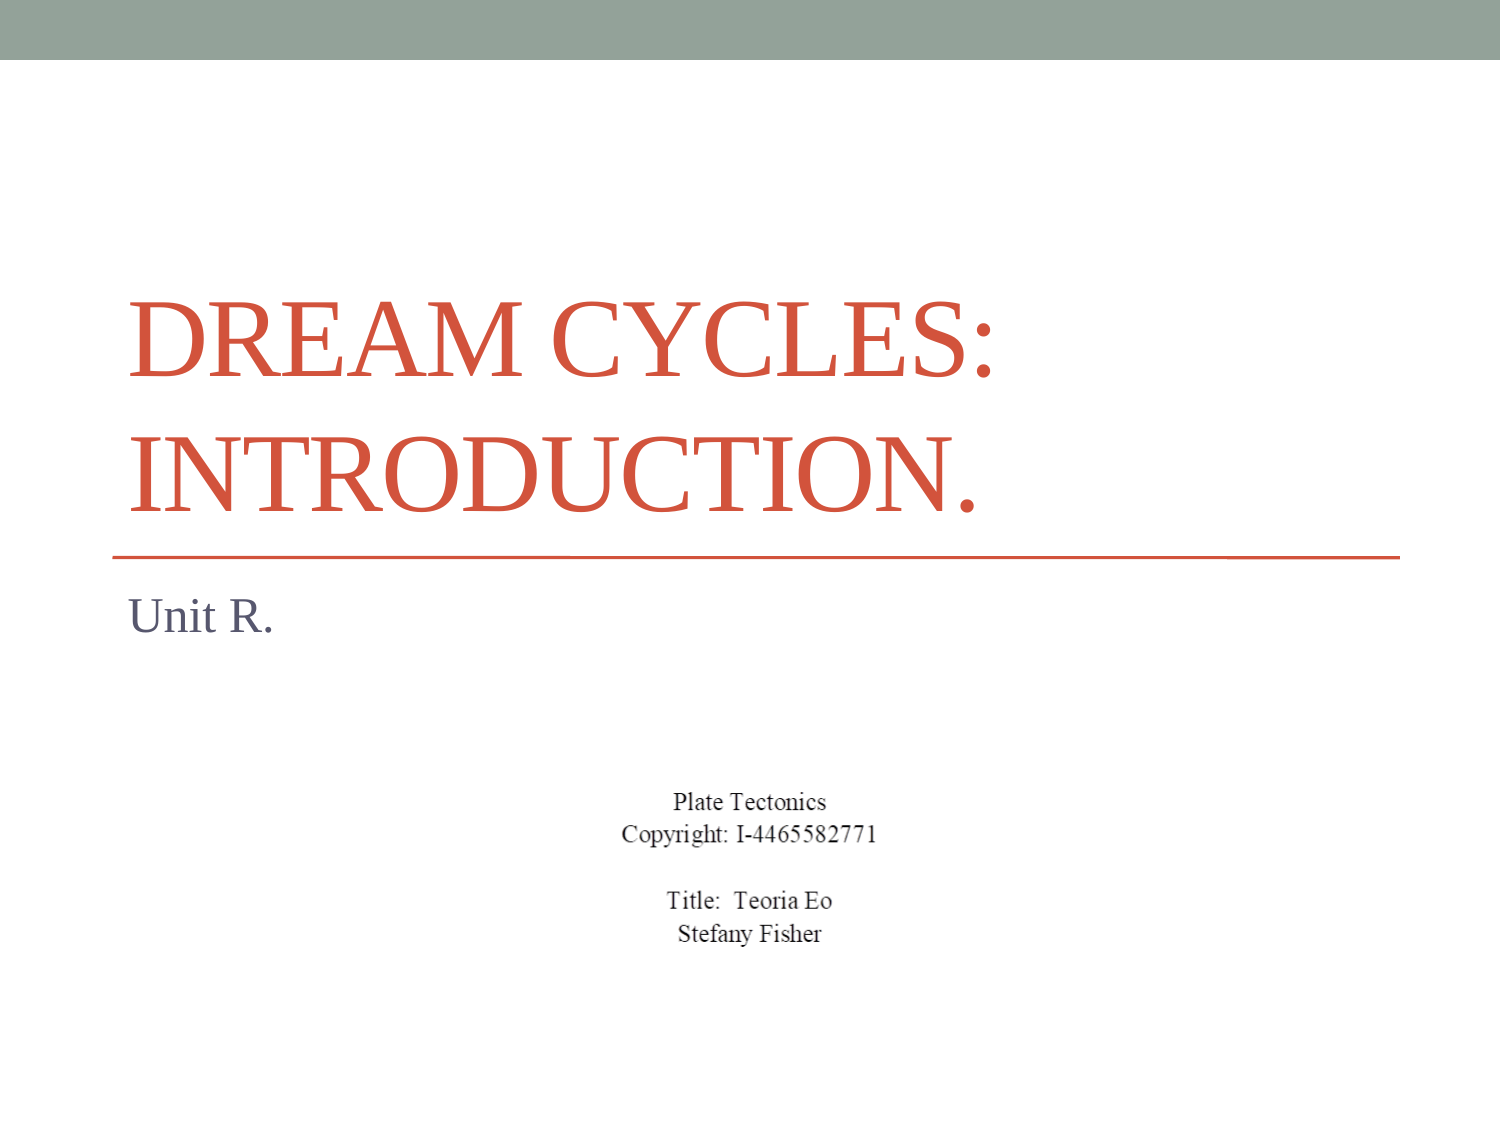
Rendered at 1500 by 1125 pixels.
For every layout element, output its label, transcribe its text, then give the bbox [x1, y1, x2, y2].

subtitle Unit R. [112, 575, 1163, 863]
picture [262, 787, 1238, 953]
title Dream Cycles: Introduction. [112, 224, 1400, 542]
